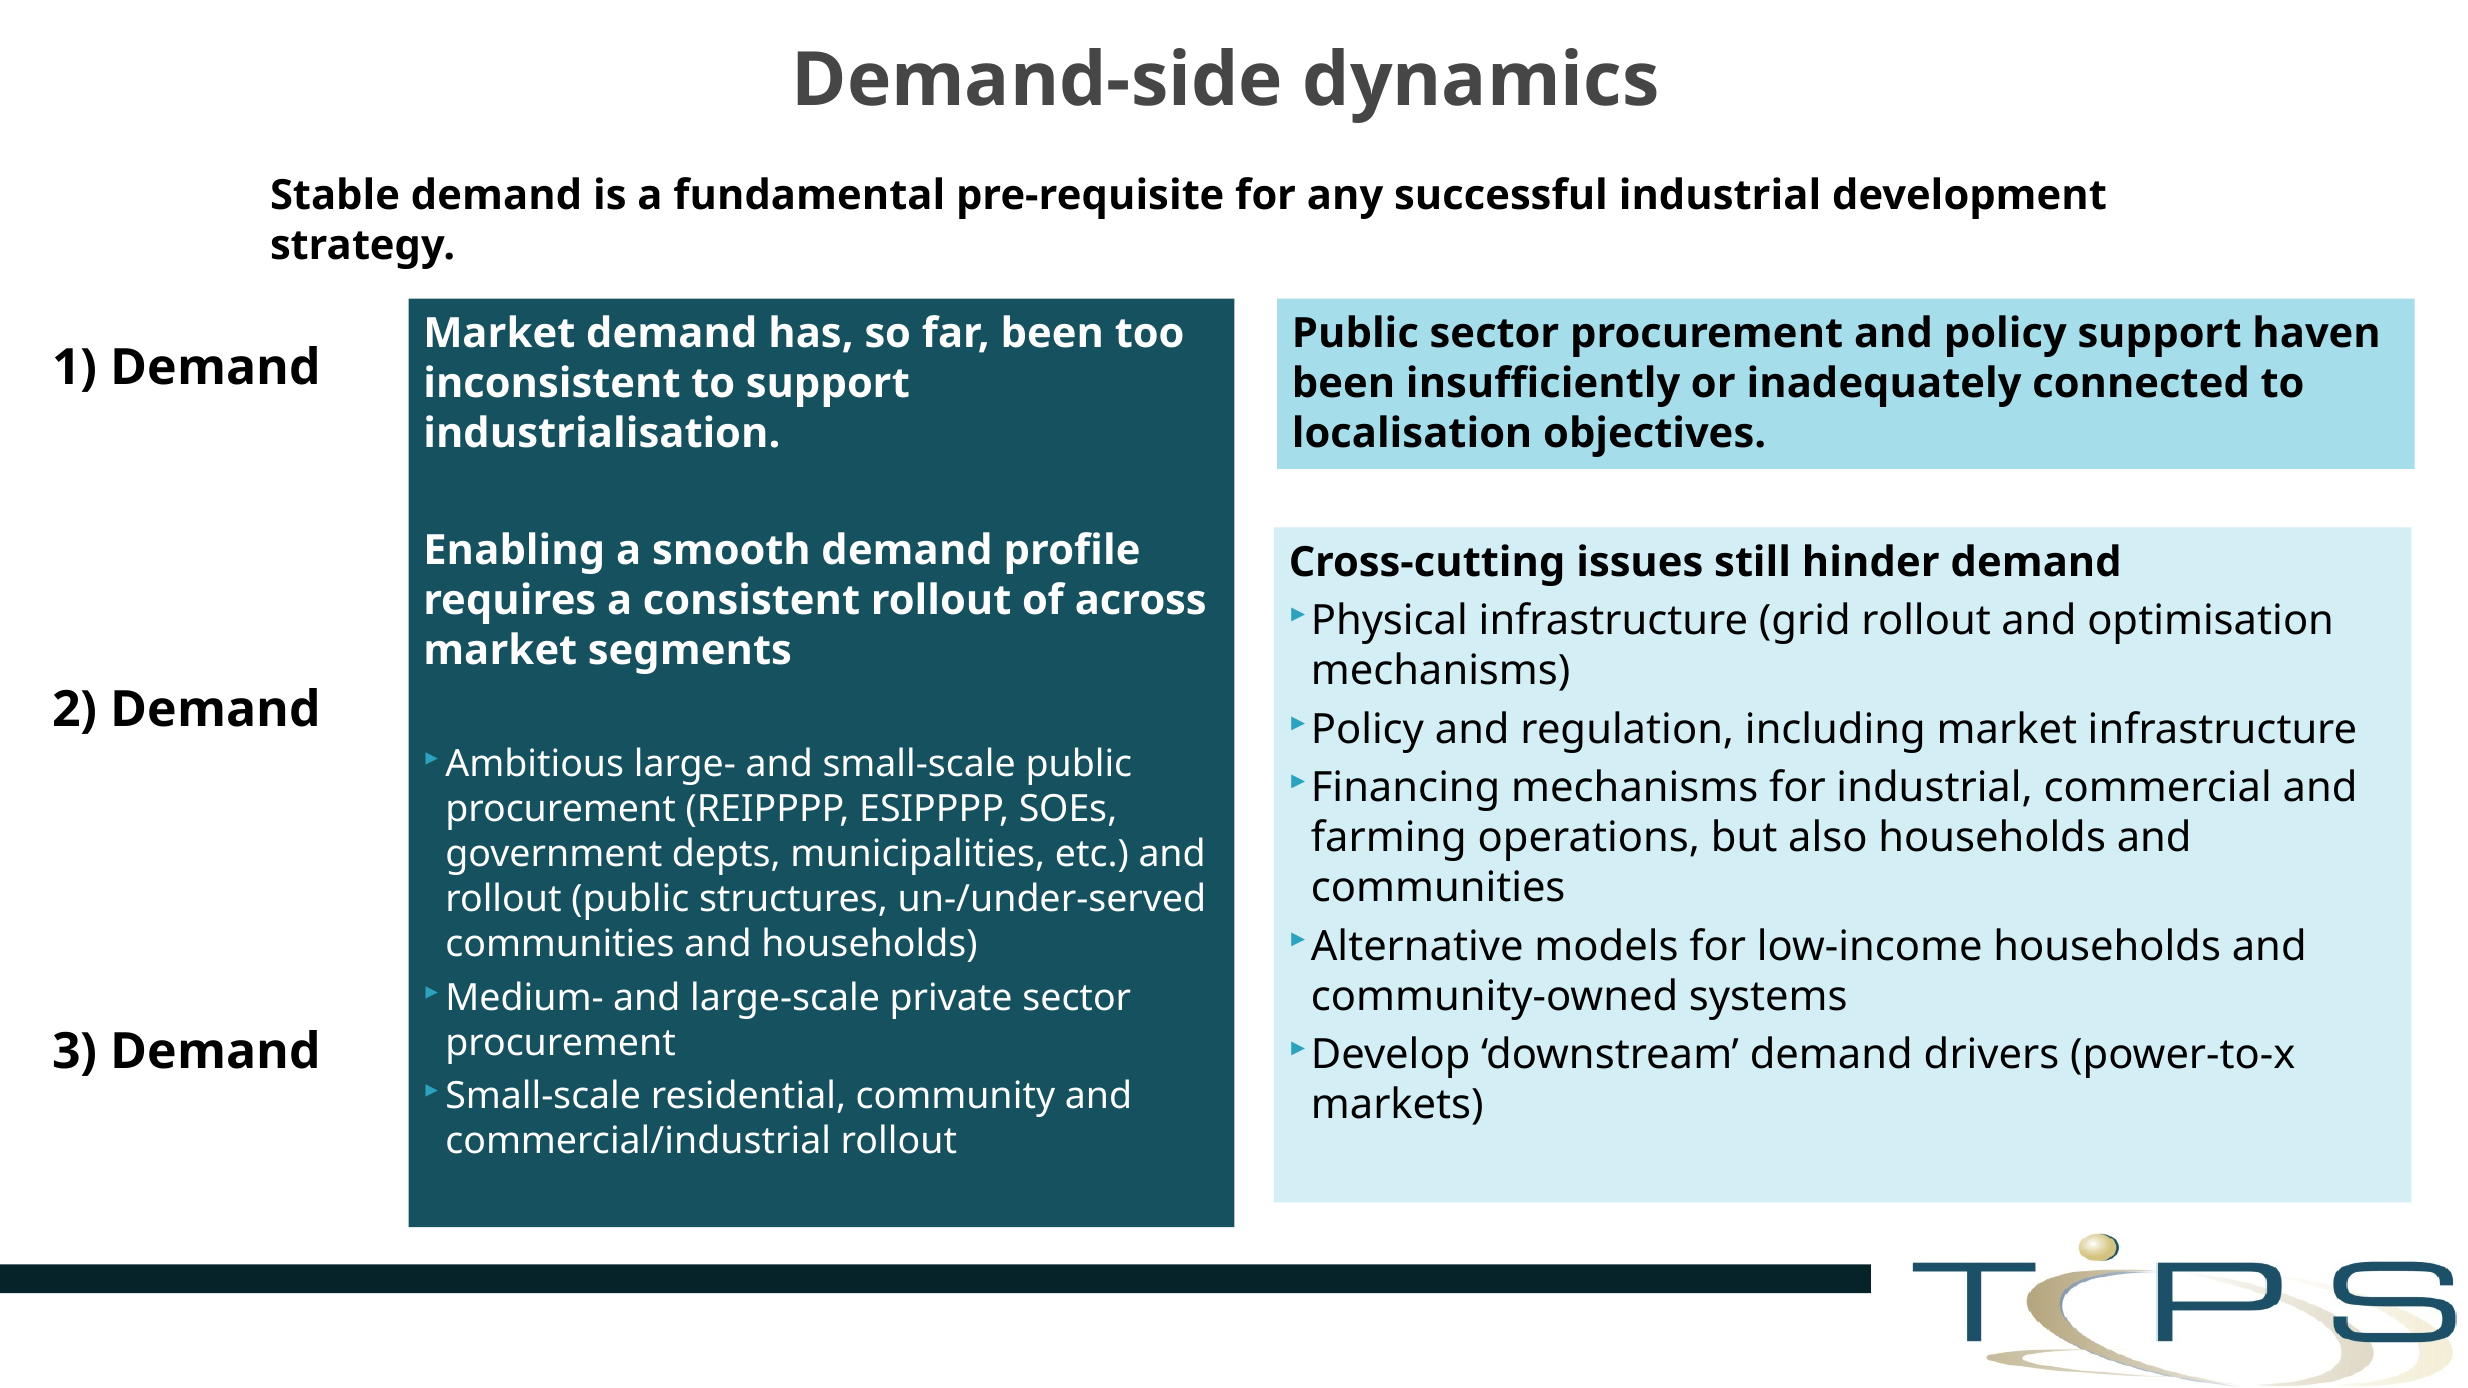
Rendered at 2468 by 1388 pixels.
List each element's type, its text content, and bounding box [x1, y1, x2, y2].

text_box Public sector procurement and policy support haven been insufficiently or inadequately connected to localisation objectives. [1277, 298, 2415, 469]
text_box Cross-cutting issues still hinder demand Physical infrastructure (grid rollout and optimisation mechanisms) Policy and regulation, including market infrastructure Financing mechanisms for industrial, commercial and farming operations, but also households and communities Alternative models for low-income households and community-owned systems Develop ‘downstream’ demand drivers (power-to-x markets) [1273, 527, 2412, 1203]
text_box Stable demand is a fundamental pre-requisite for any successful industrial development strategy. [255, 160, 2293, 235]
text_box 1) Demand 2) Demand 3) Demand [19, 327, 356, 1153]
title Demand-side dynamics [0, 0, 2452, 155]
text_box Market demand has, so far, been too inconsistent to support industrialisation. Enabling a smooth demand profile requires a consistent rollout of across market segments Ambitious large- and small-scale public procurement (REIPPPP, ESIPPPP, SOEs, government depts, municipalities, etc.) and rollout (public structures, un-/under-served communities and households) Medium- and large-scale private sector procurement Small-scale residential, community and commercial/industrial rollout [408, 298, 1235, 1228]
picture [1912, 1233, 2457, 1388]
